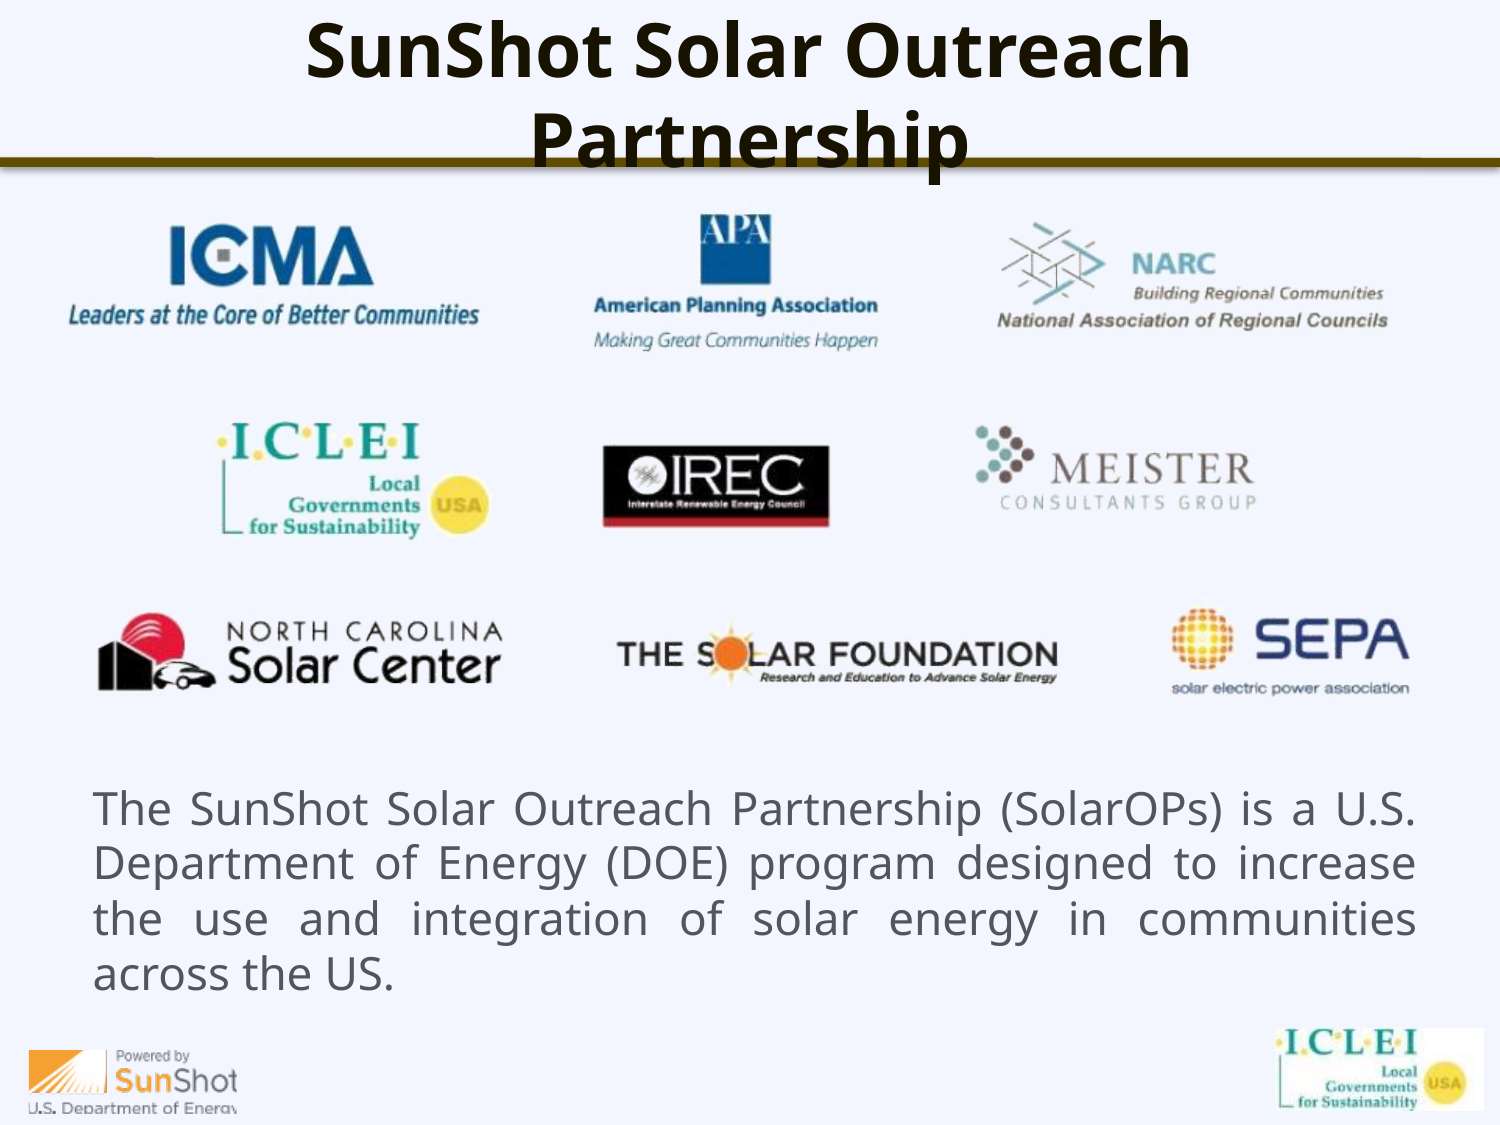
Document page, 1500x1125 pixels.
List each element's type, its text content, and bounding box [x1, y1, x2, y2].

picture [54, 199, 1430, 722]
title SunShot Solar Outreach Partnership [74, 44, 1426, 140]
list The SunShot Solar Outreach Partnership (SolarOPs) is a U.S. Department of Energy (DOE) program designed to increase the use and integration of solar energy in communities across the US. [77, 771, 1434, 971]
picture [1274, 1028, 1485, 1112]
